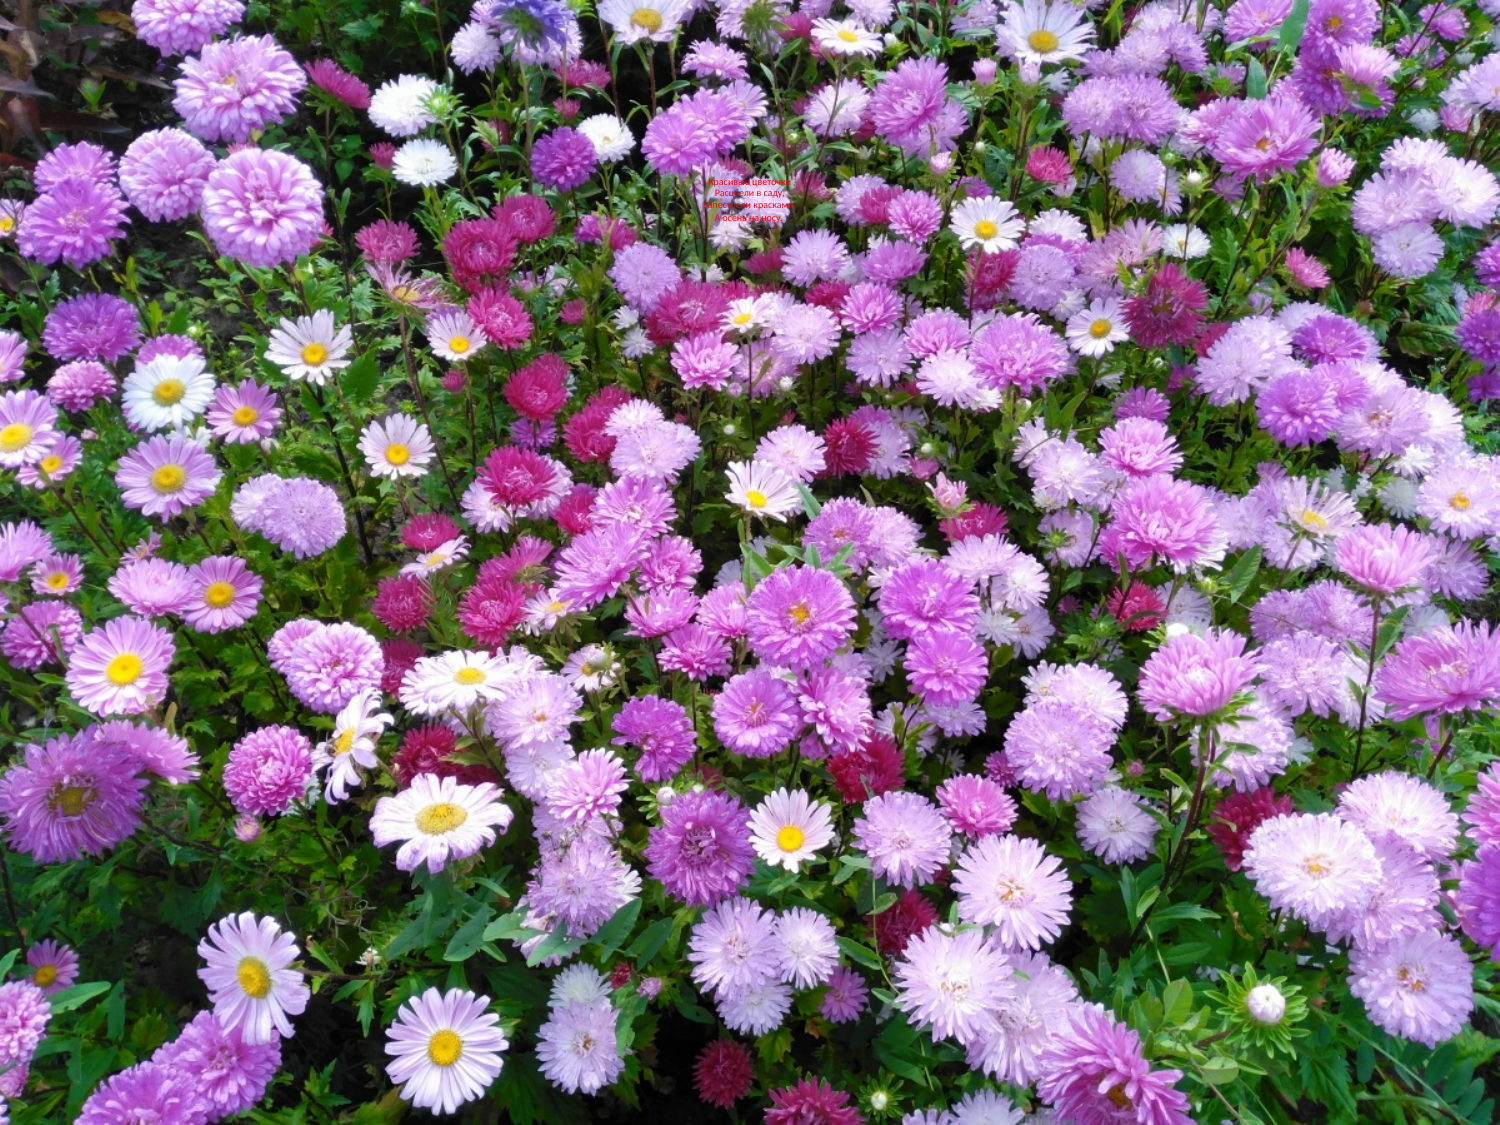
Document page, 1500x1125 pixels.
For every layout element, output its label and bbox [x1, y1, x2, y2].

list [0, 0, 1500, 1125]
